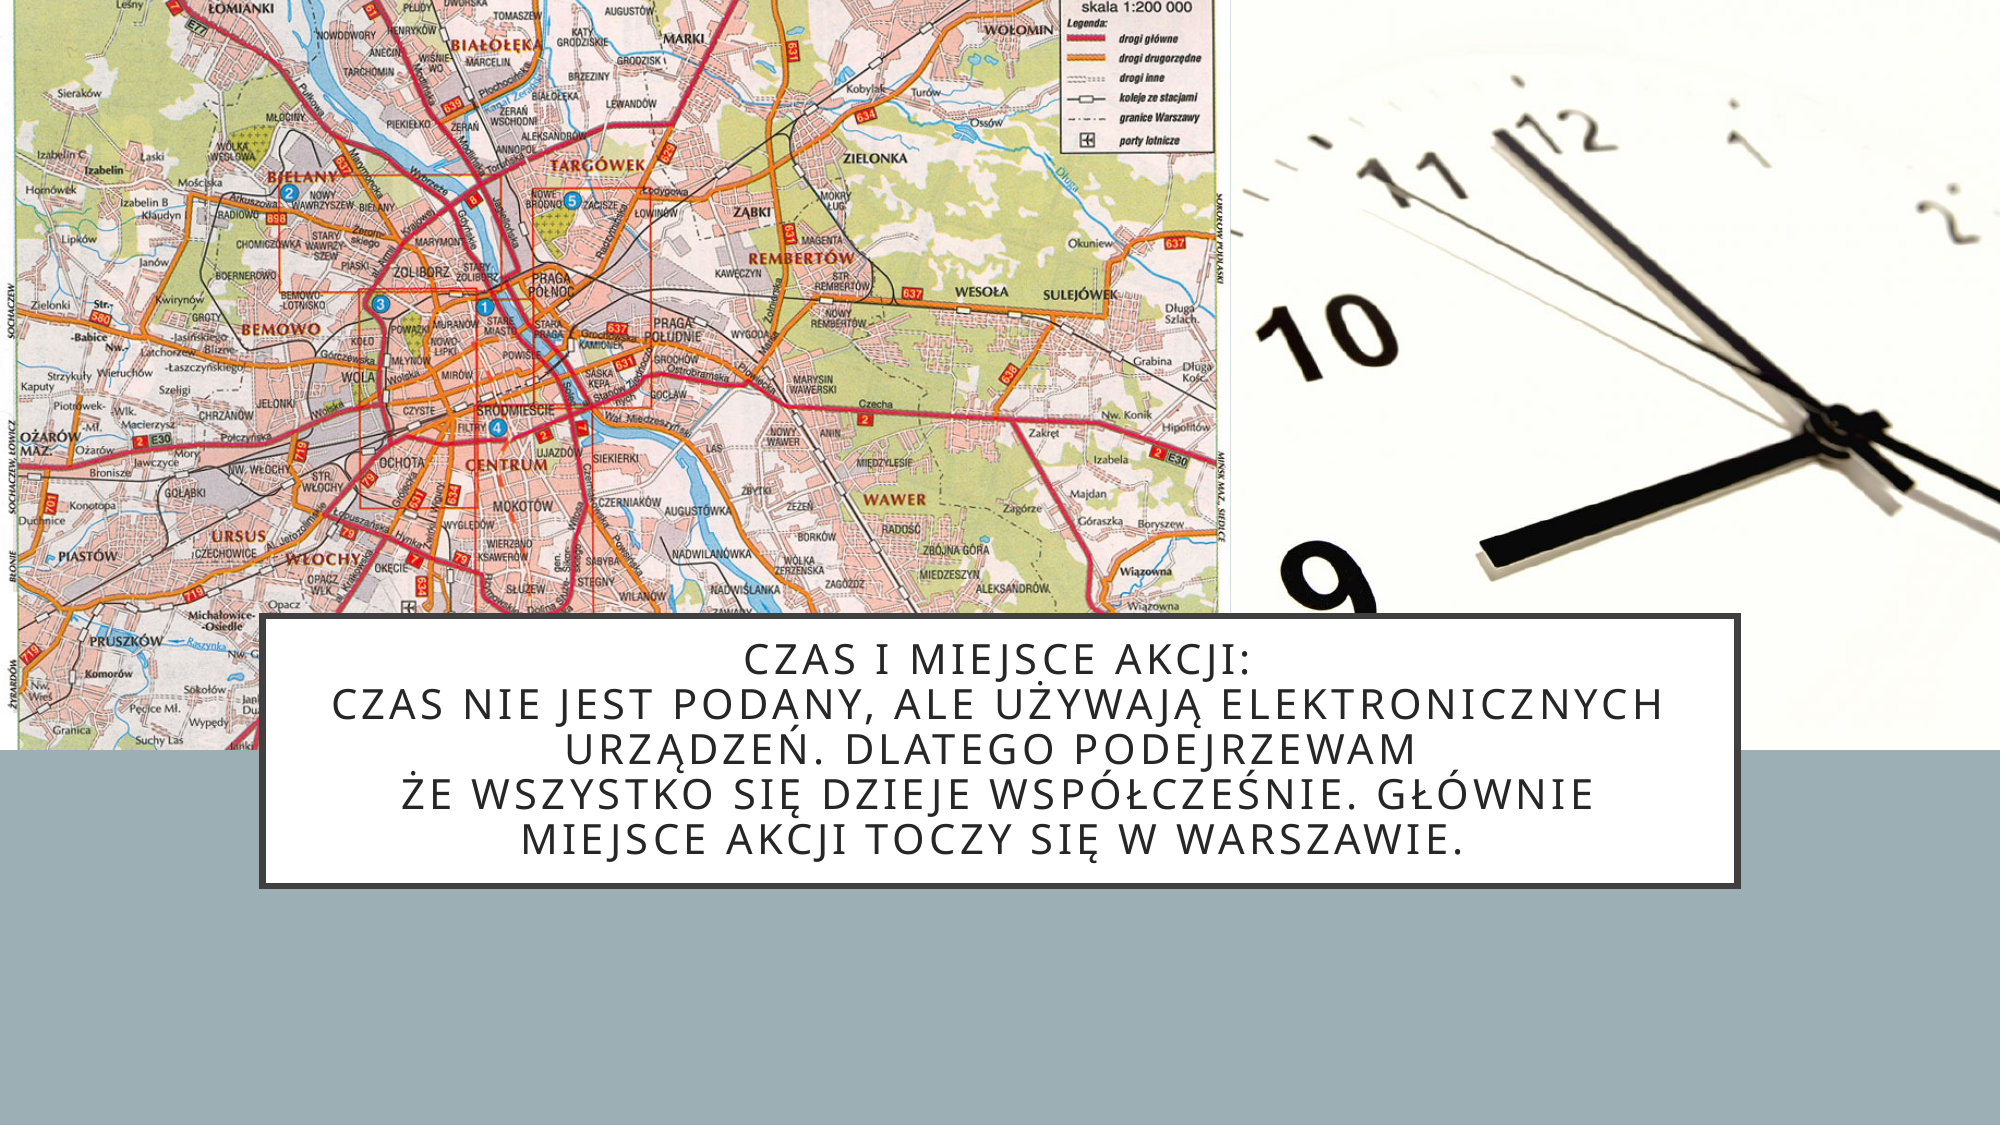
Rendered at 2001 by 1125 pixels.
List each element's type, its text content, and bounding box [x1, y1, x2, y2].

title CZAS I MIEJSCE AKCJI: Czas nie jest podany, ale używają elektronicznych urządzeń. Dlatego podejrzewam Że wszystko się dzieje współcześnie. Głównie miejsce akcji toczy się w Warszawie. [259, 750, 1741, 889]
picture [0, 0, 2000, 750]
